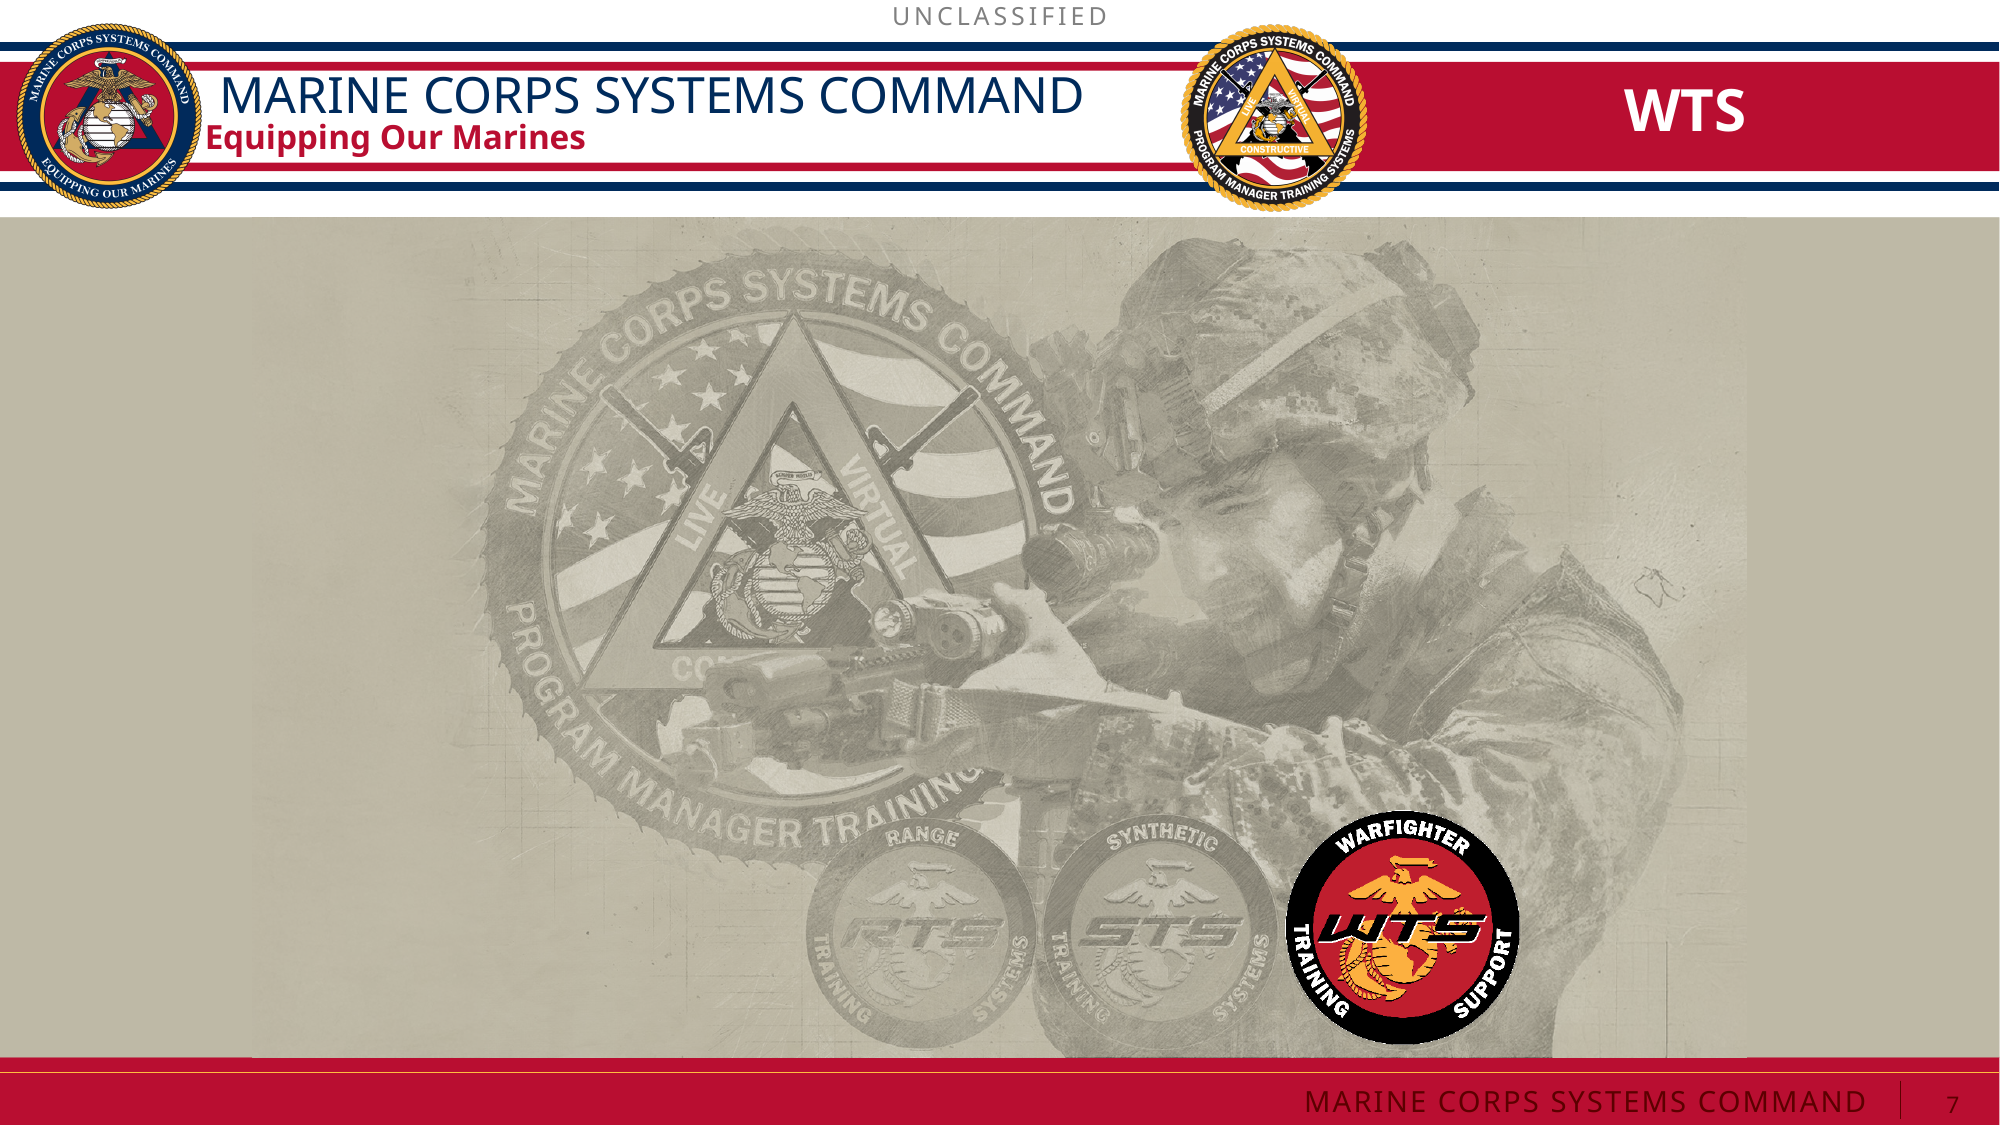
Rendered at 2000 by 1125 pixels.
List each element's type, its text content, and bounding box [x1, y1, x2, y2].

picture [252, 217, 1747, 1058]
picture [14, 21, 204, 211]
picture [1145, 21, 1403, 215]
list UNCLASSIFIED [766, 3, 1233, 33]
text_box WTS [1371, 65, 2000, 151]
text_box [0, 216, 2000, 1058]
